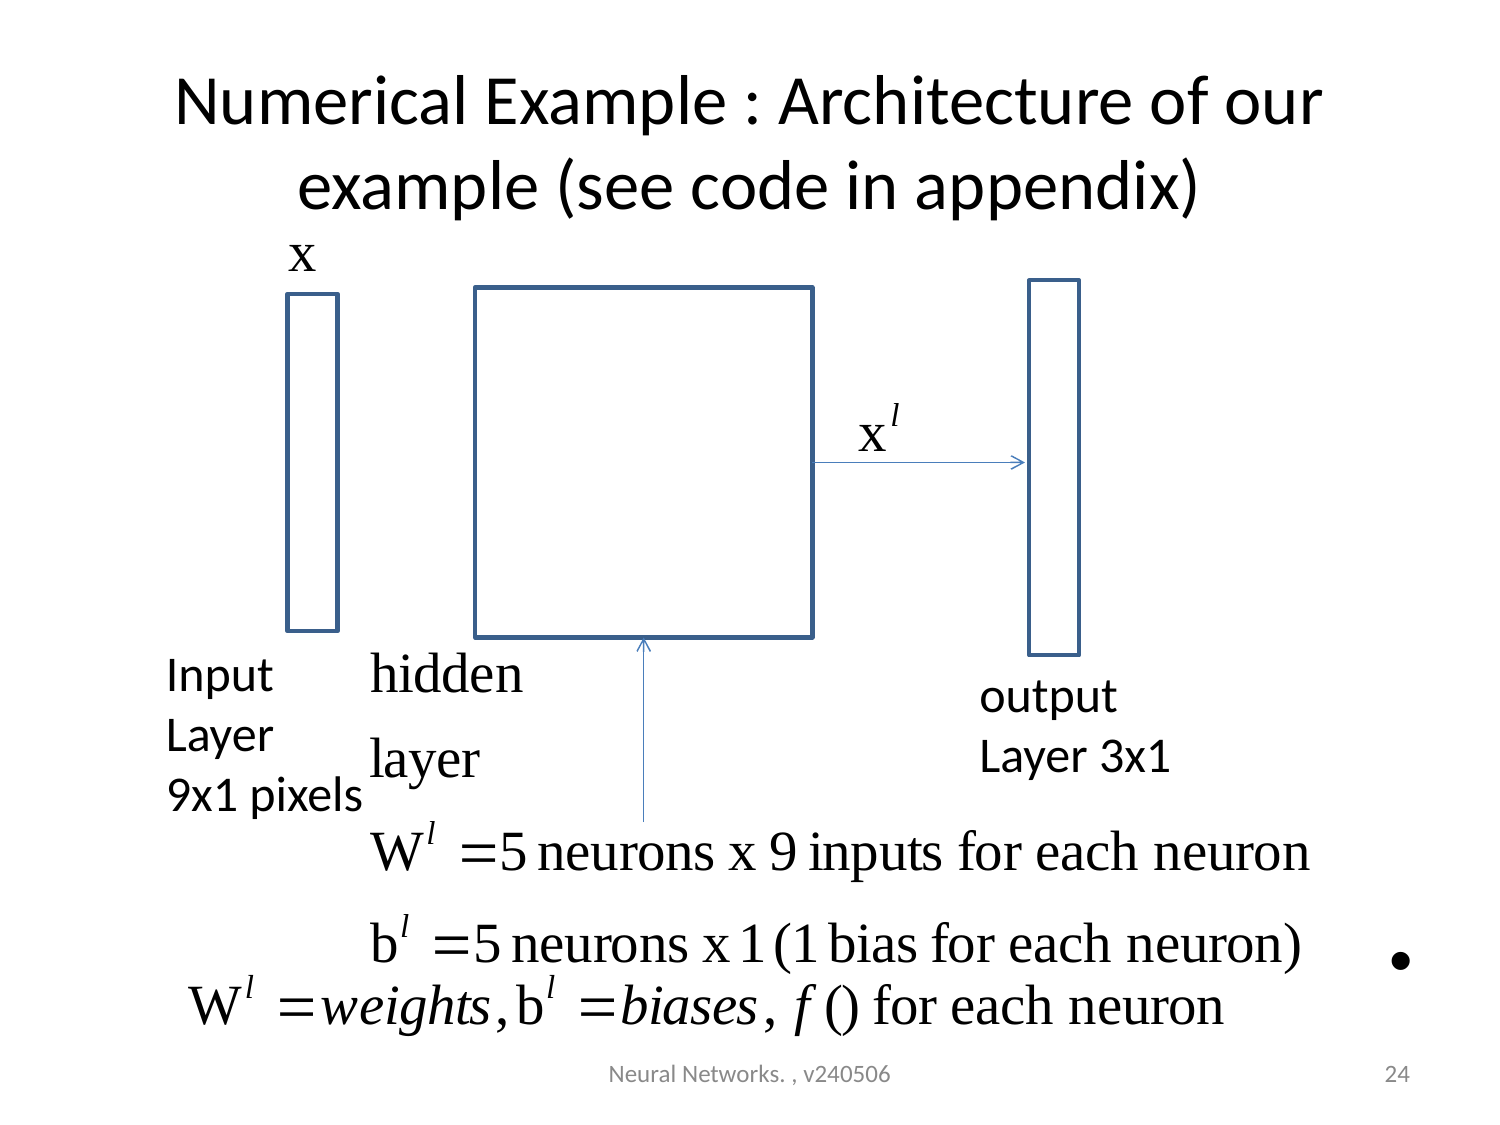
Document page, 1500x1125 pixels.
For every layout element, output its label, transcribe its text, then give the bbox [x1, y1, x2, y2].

text_box [285, 292, 340, 633]
list [1374, 912, 1500, 1025]
slide_number 24 [1074, 1042, 1425, 1103]
text_box Input Layer 9x1 pixels [151, 633, 379, 829]
text_box [1027, 278, 1081, 641]
title Numerical Example : Architecture of our example (see code in appendix) [75, 45, 1425, 233]
footer Neural Networks. , v240506 [512, 1056, 988, 1103]
text_box [473, 285, 815, 640]
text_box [279, 209, 346, 281]
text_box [849, 389, 912, 461]
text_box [361, 642, 1326, 990]
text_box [179, 962, 1237, 1049]
